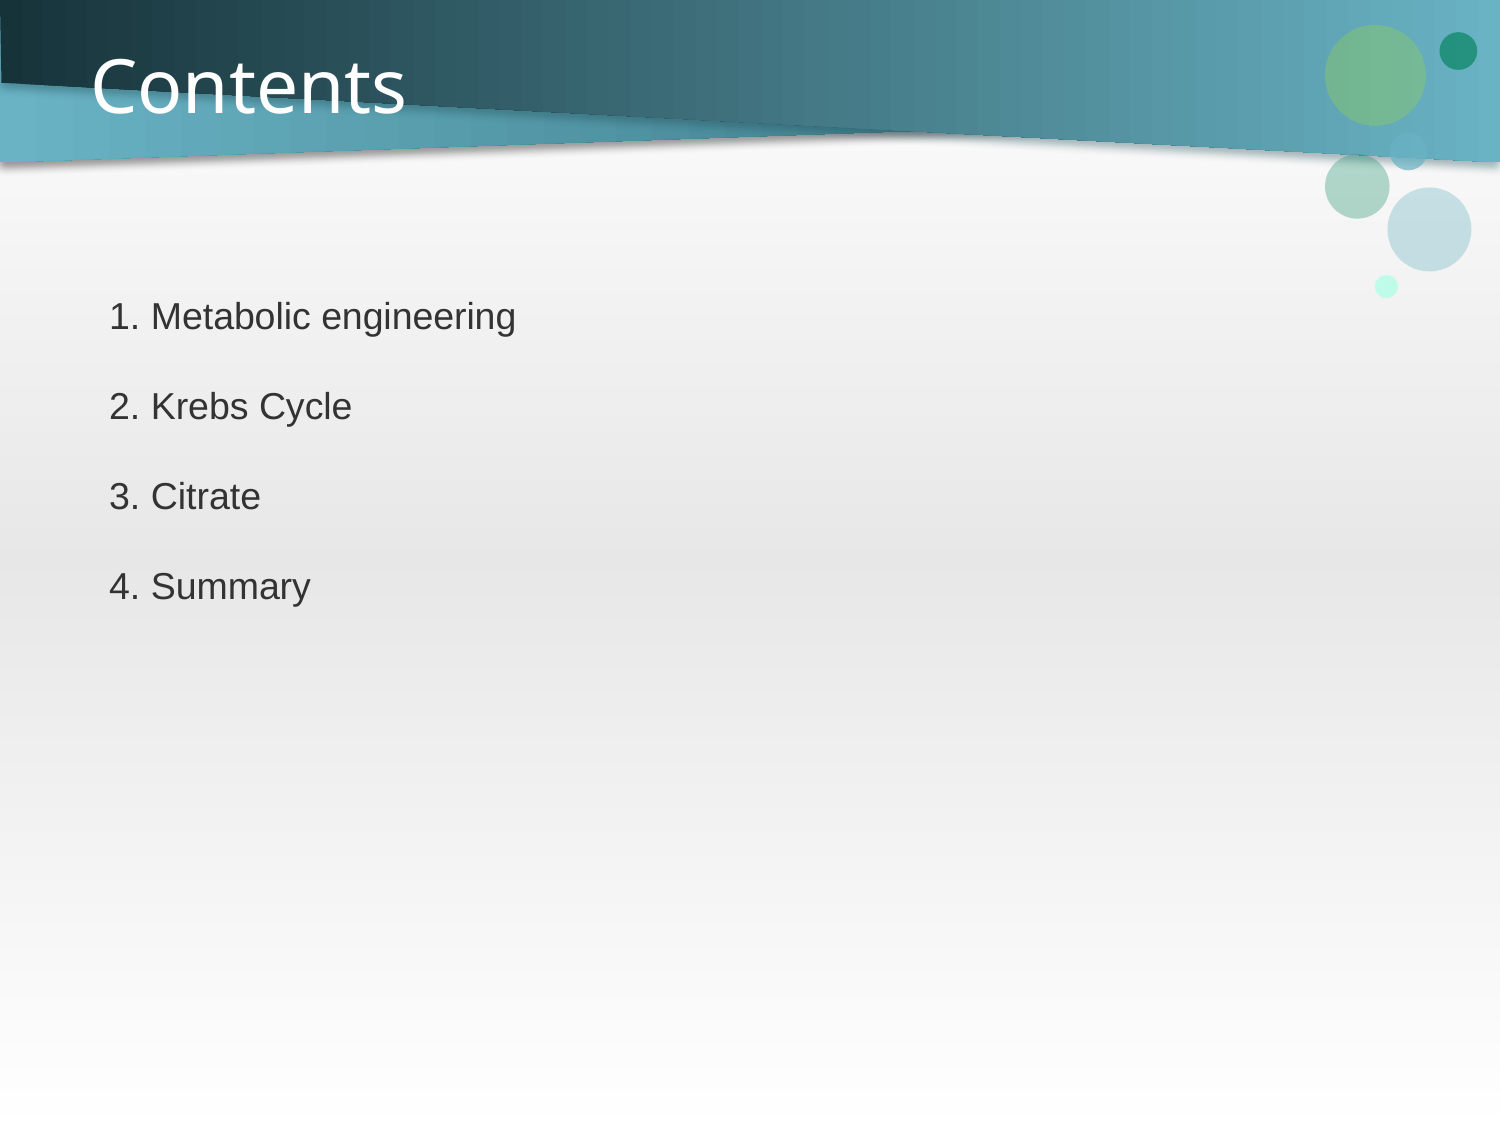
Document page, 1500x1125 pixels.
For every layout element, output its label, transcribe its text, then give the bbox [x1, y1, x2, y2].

text_box 1. Metabolic engineering 2. Krebs Cycle 3. Citrate 4. Summary [94, 284, 1425, 795]
title Contents [75, 12, 1425, 155]
